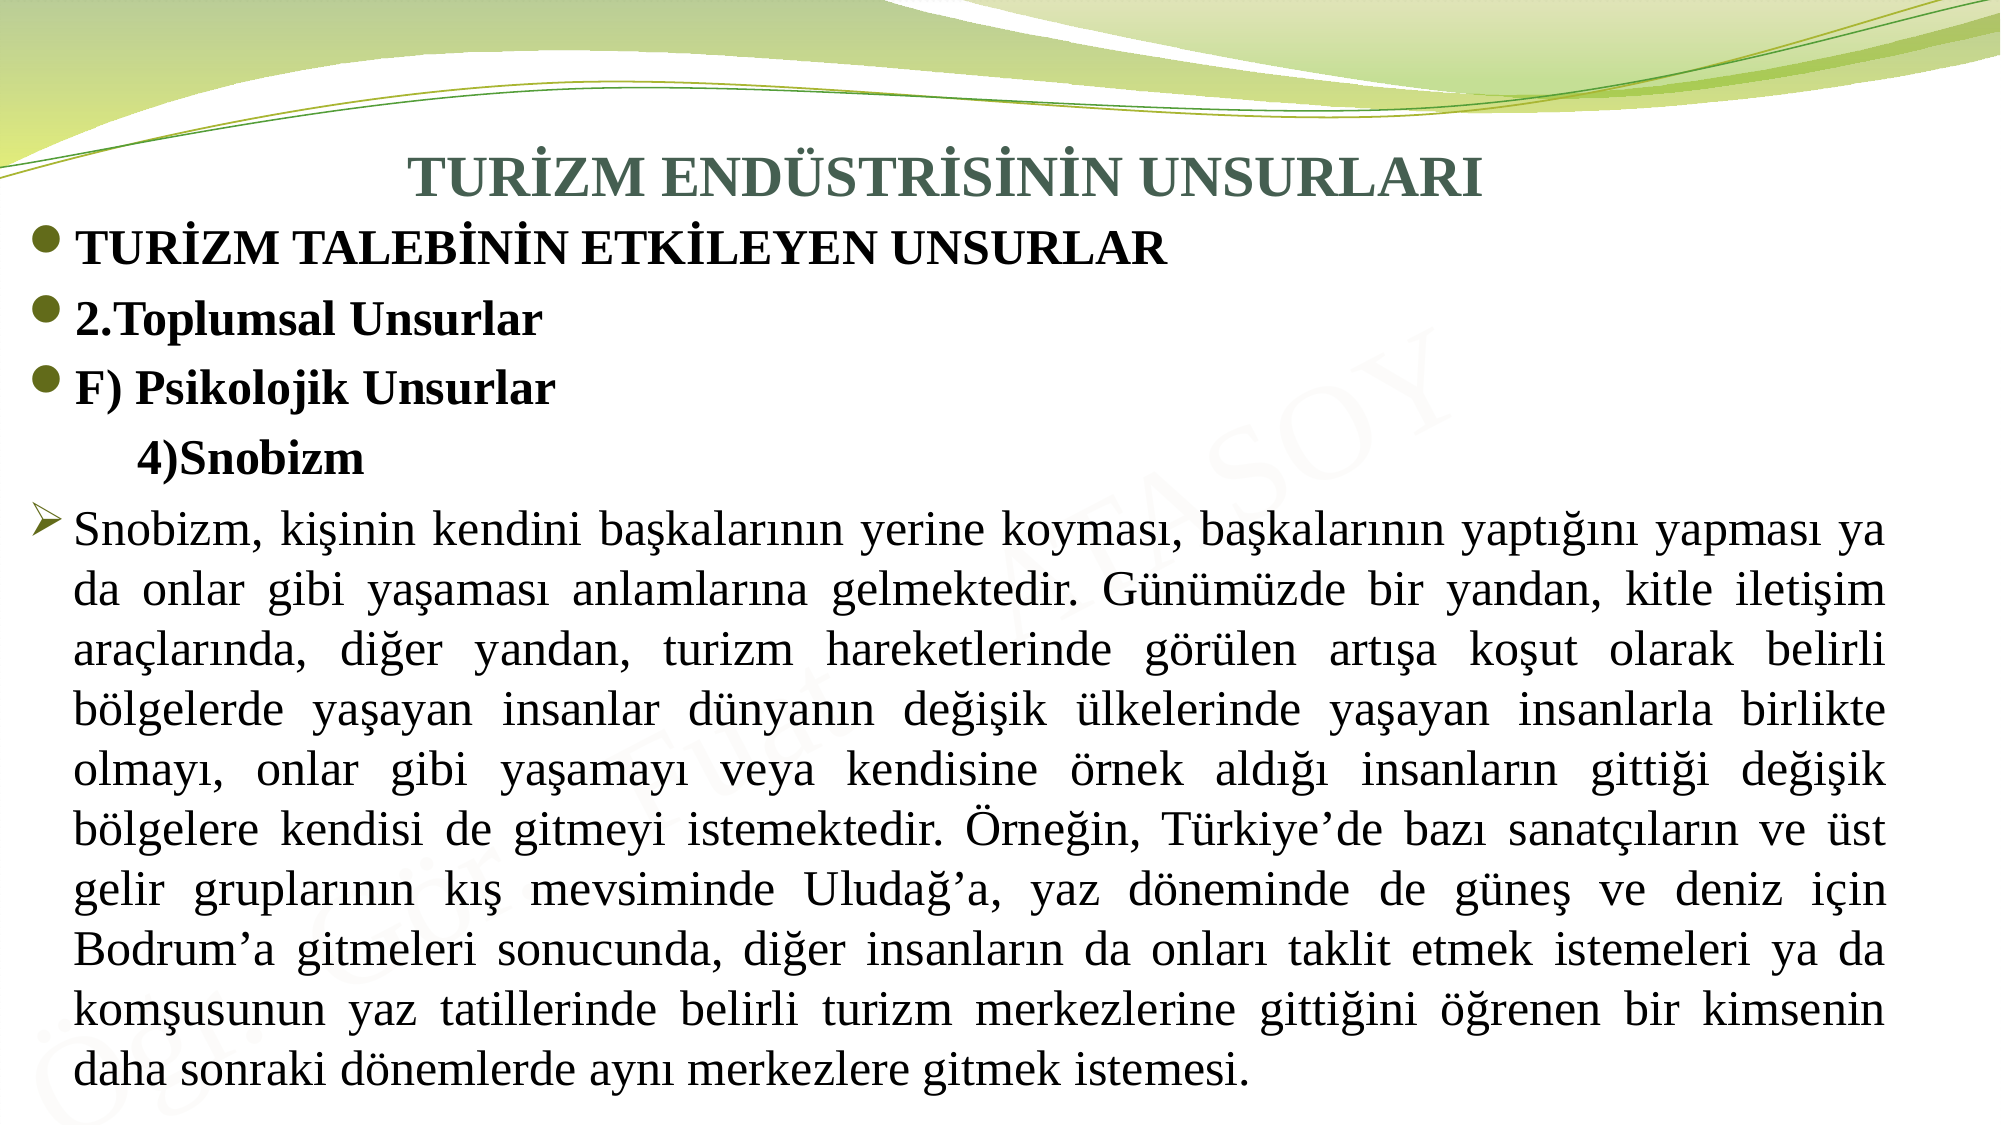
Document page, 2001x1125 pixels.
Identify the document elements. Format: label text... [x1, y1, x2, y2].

title TURİZM ENDÜSTRİSİNİN UNSURLARI [407, 101, 1743, 207]
list TURİZM TALEBİNİN ETKİLEYEN UNSURLAR 2.Toplumsal Unsurlar F) Psikolojik Unsurlar 4)Snobizm Snobizm, kişinin kendini başkalarının yerine koyması, başkalarının yaptığını yapması ya da onlar gibi yaşaması anlamlarına gelmektedir. Günümüzde bir yandan, kitle iletişim araçlarında, diğer yandan, turizm hareketlerinde görülen artışa koşut olarak belirli bölgelerde yaşayan insanlar dünyanın değişik ülkelerinde yaşayan insanlarla birlikte olmayı, onlar gibi yaşamayı veya kendisine örnek aldığı insanların gittiği değişik bölgelere kendisi de gitmeyi istemektedir. Örneğin, Türkiye’de bazı sanatçıların ve üst gelir gruplarının kış mevsiminde Uludağ’a, yaz döneminde de güneş ve deniz için Bodrum’a gitmeleri sonucunda, diğer insanların da onları taklit etmek istemeleri ya da komşusunun yaz tatillerinde belirli turizm merkezlerine gittiğini öğrenen bir kimsenin daha sonraki dönemlerde aynı merkezlere gitmek istemesi. [13, 207, 1903, 1097]
